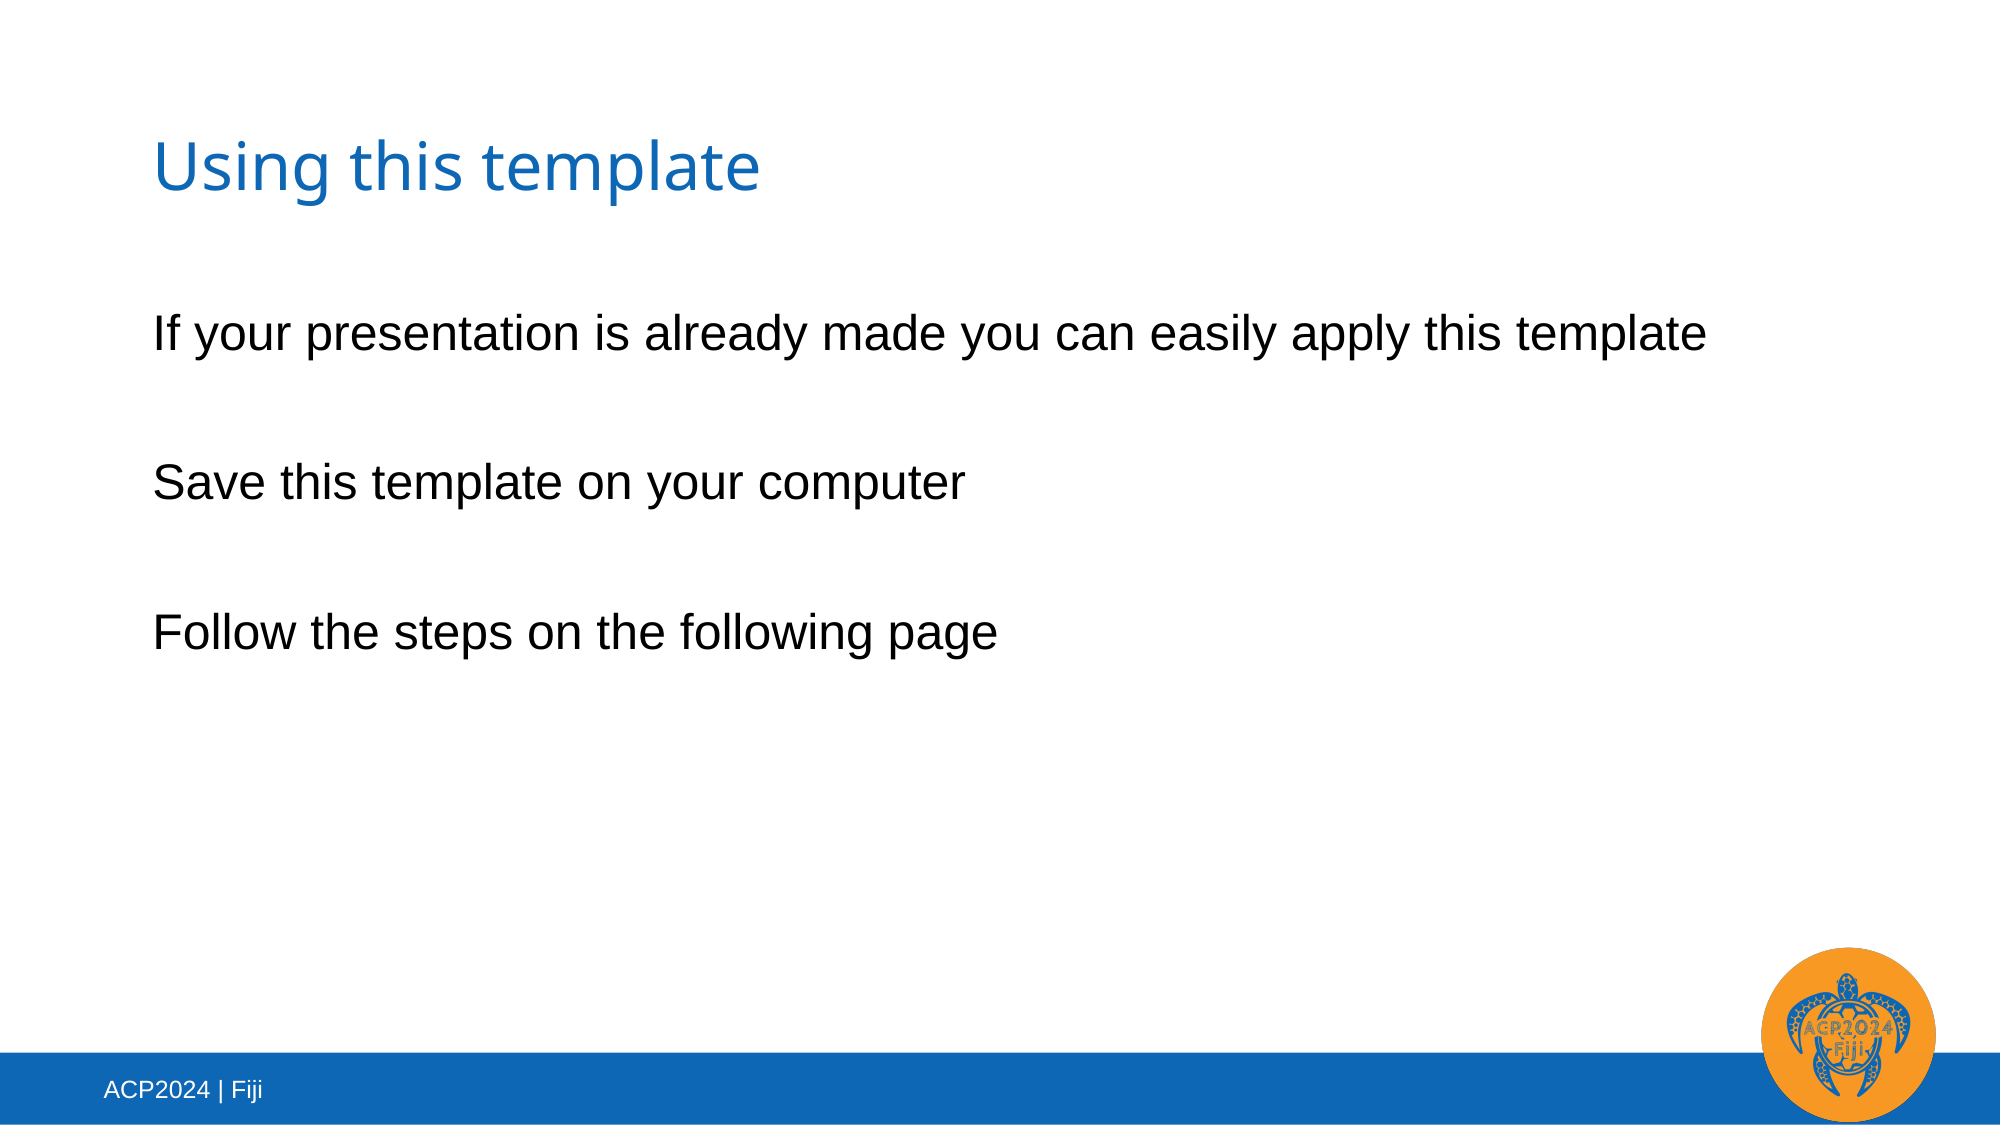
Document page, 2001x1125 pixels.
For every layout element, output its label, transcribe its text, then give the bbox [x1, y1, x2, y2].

title Using this template [137, 59, 1863, 278]
list If your presentation is already made you can easily apply this template Save this template on your computer Follow the steps on the following page [137, 299, 1863, 1014]
picture [1757, 943, 1940, 1125]
